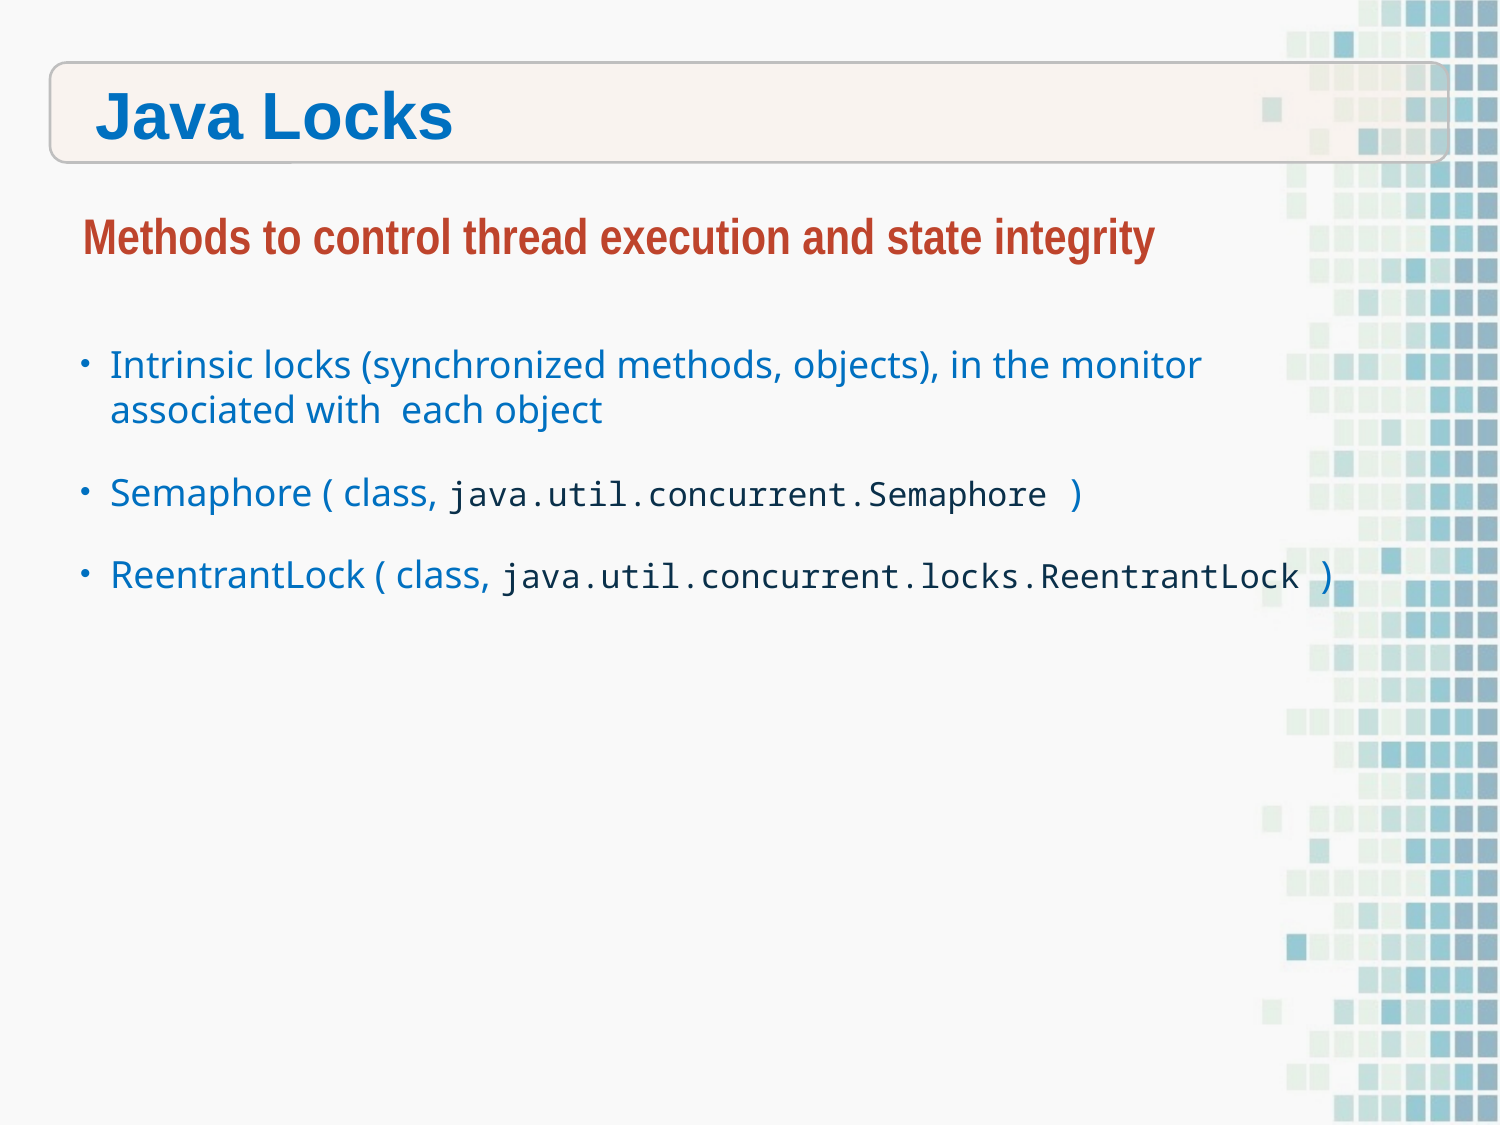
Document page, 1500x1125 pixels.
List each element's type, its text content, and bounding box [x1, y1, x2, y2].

picture [0, 0, 1500, 1125]
text_box [48, 61, 1450, 164]
list Java Locks [62, 62, 1436, 163]
text_box Methods to control thread execution and state integrity [49, 184, 1338, 285]
text_box Intrinsic locks (synchronized methods, objects), in the monitor associated with each object Semaphore ( class, java.util.concurrent.Semaphore ) ReentrantLock ( class, java.util.concurrent.locks.ReentrantLock ) [50, 322, 1363, 713]
